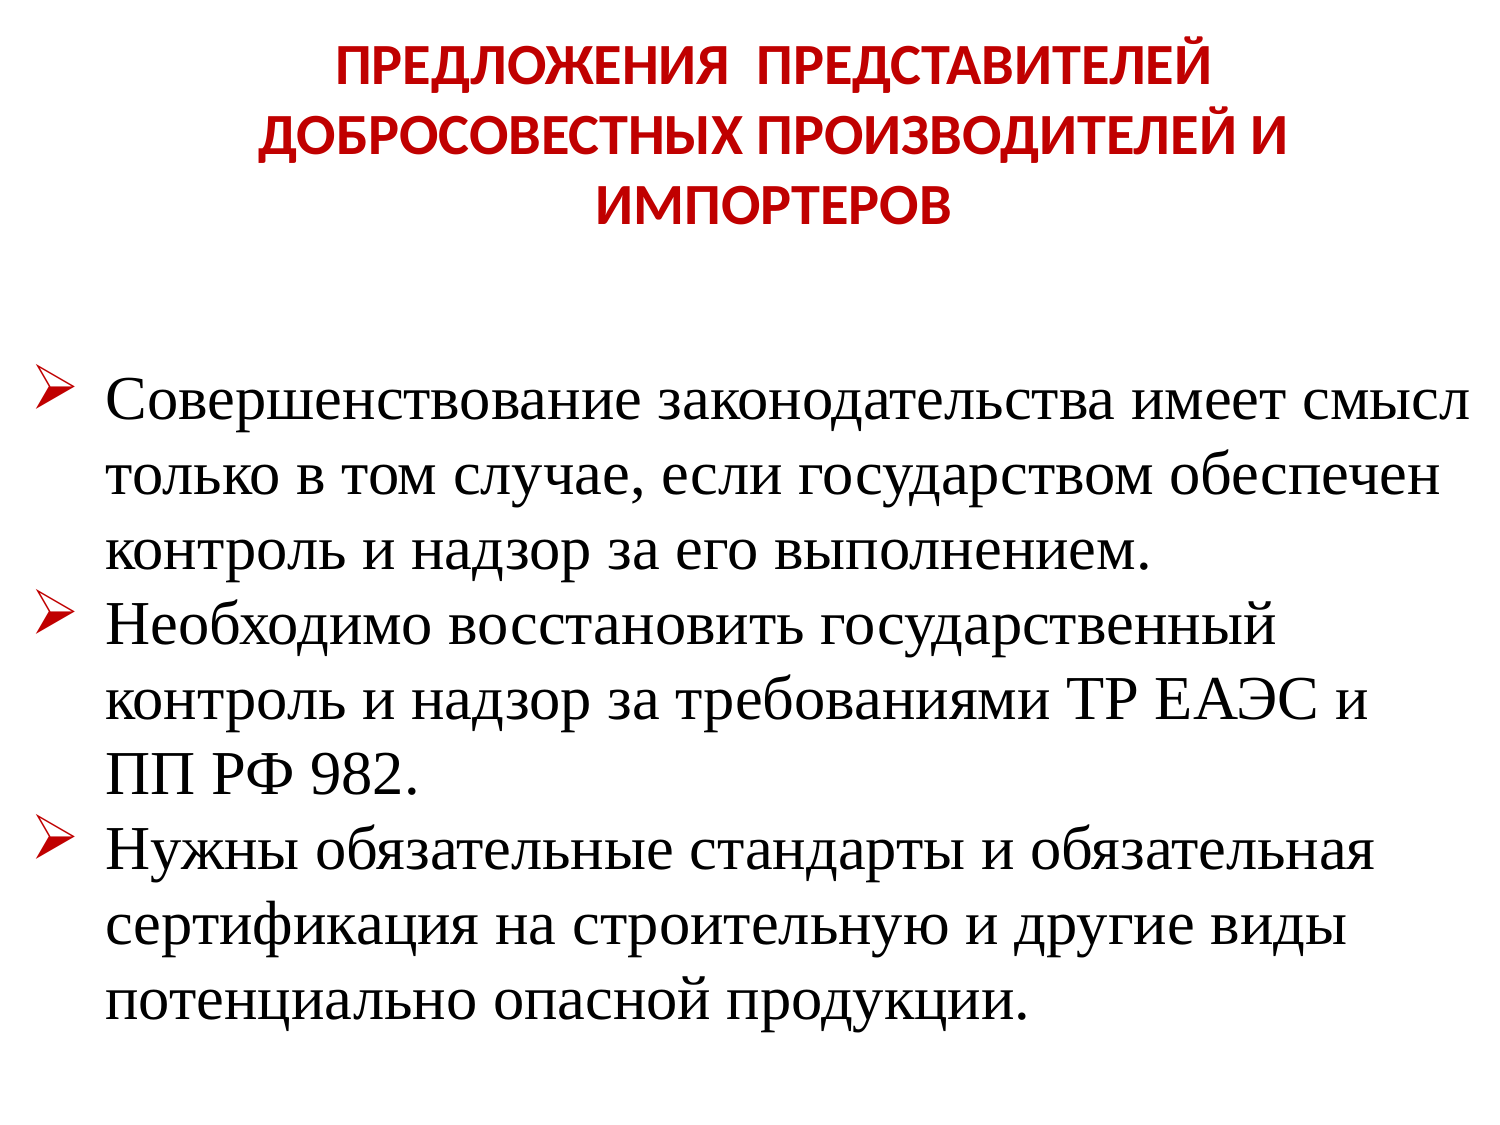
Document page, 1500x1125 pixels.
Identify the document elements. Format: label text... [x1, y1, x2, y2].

text_box Совершенствование законодательства имеет смысл только в том случае, если государством обеспечен контроль и надзор за его выполнением. Необходимо восстановить государственный контроль и надзор за требованиями ТР ЕАЭС и ПП РФ 982. Нужны обязательные стандарты и обязательная сертификация на строительную и другие виды потенциально опасной продукции. [15, 349, 1499, 1040]
text_box ПРЕДЛОЖЕНИЯ ПРЕДСТАВИТЕЛЕЙ ДОБРОСОВЕСТНЫХ ПРОИЗВОДИТЕЛЕЙ И ИМПОРТЕРОВ [76, 19, 1471, 244]
